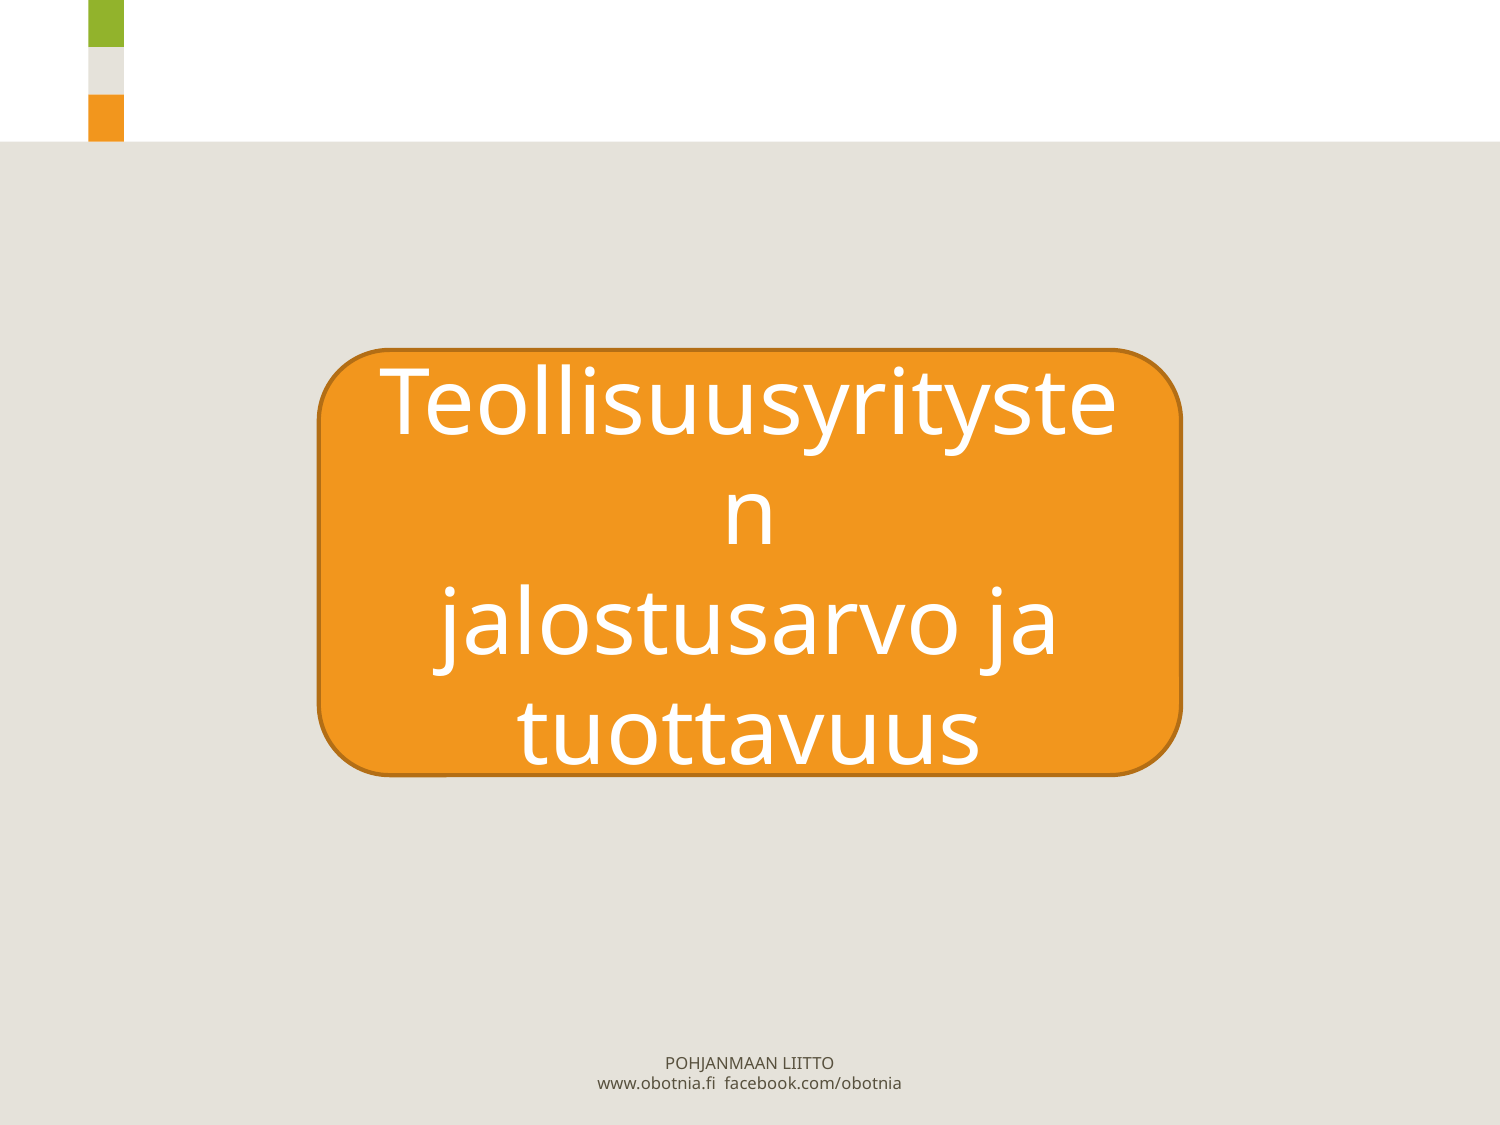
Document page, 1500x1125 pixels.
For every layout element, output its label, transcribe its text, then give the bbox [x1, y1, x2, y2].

text_box Teollisuusyritysten jalostusarvo ja tuottavuus [316, 347, 1184, 778]
footer POHJANMAAN LIITTO www.obotnia.fi facebook.com/obotnia [512, 1042, 988, 1103]
